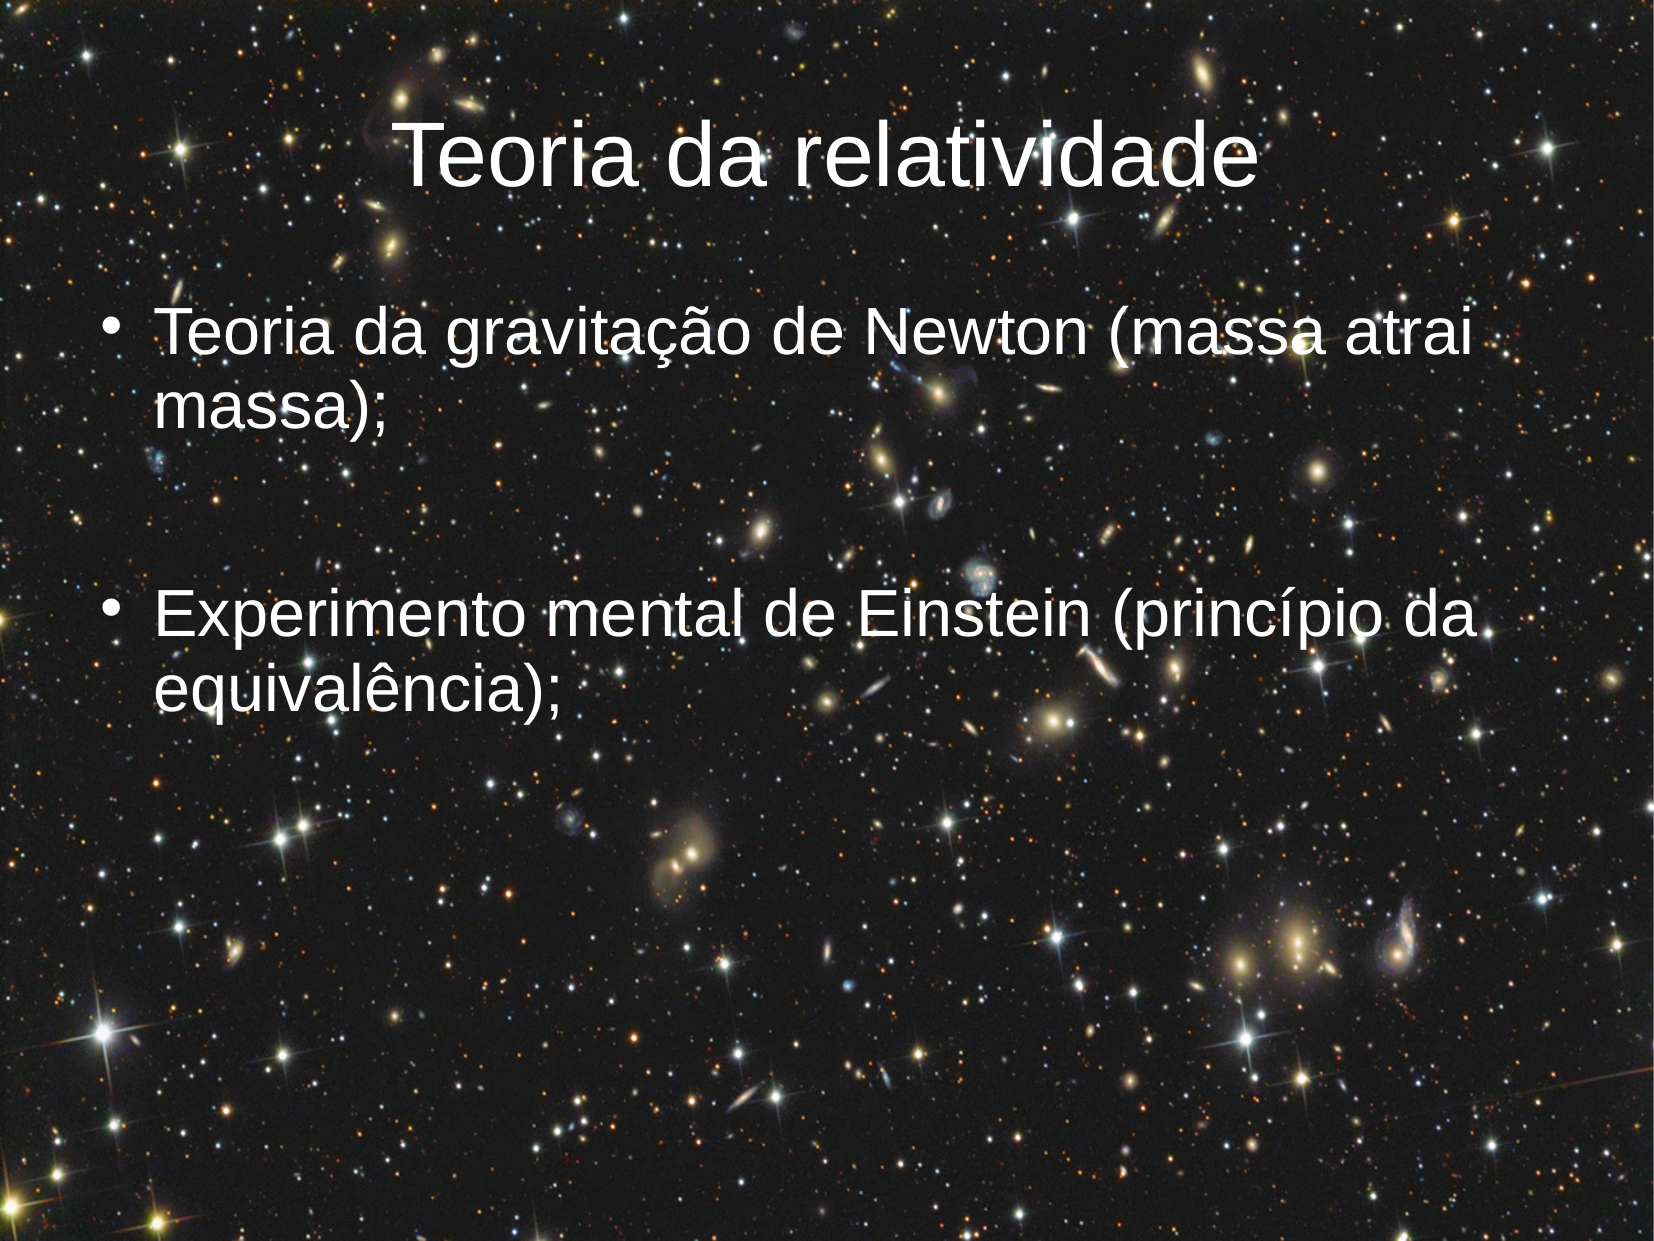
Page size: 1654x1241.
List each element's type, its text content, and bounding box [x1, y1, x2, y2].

list Teoria da gravitação de Newton (massa atrai massa); Experimento mental de Einstein (princípio da equivalência); [82, 290, 1571, 1141]
picture [0, 0, 1654, 1241]
title Teoria da relatividade [82, 49, 1571, 257]
